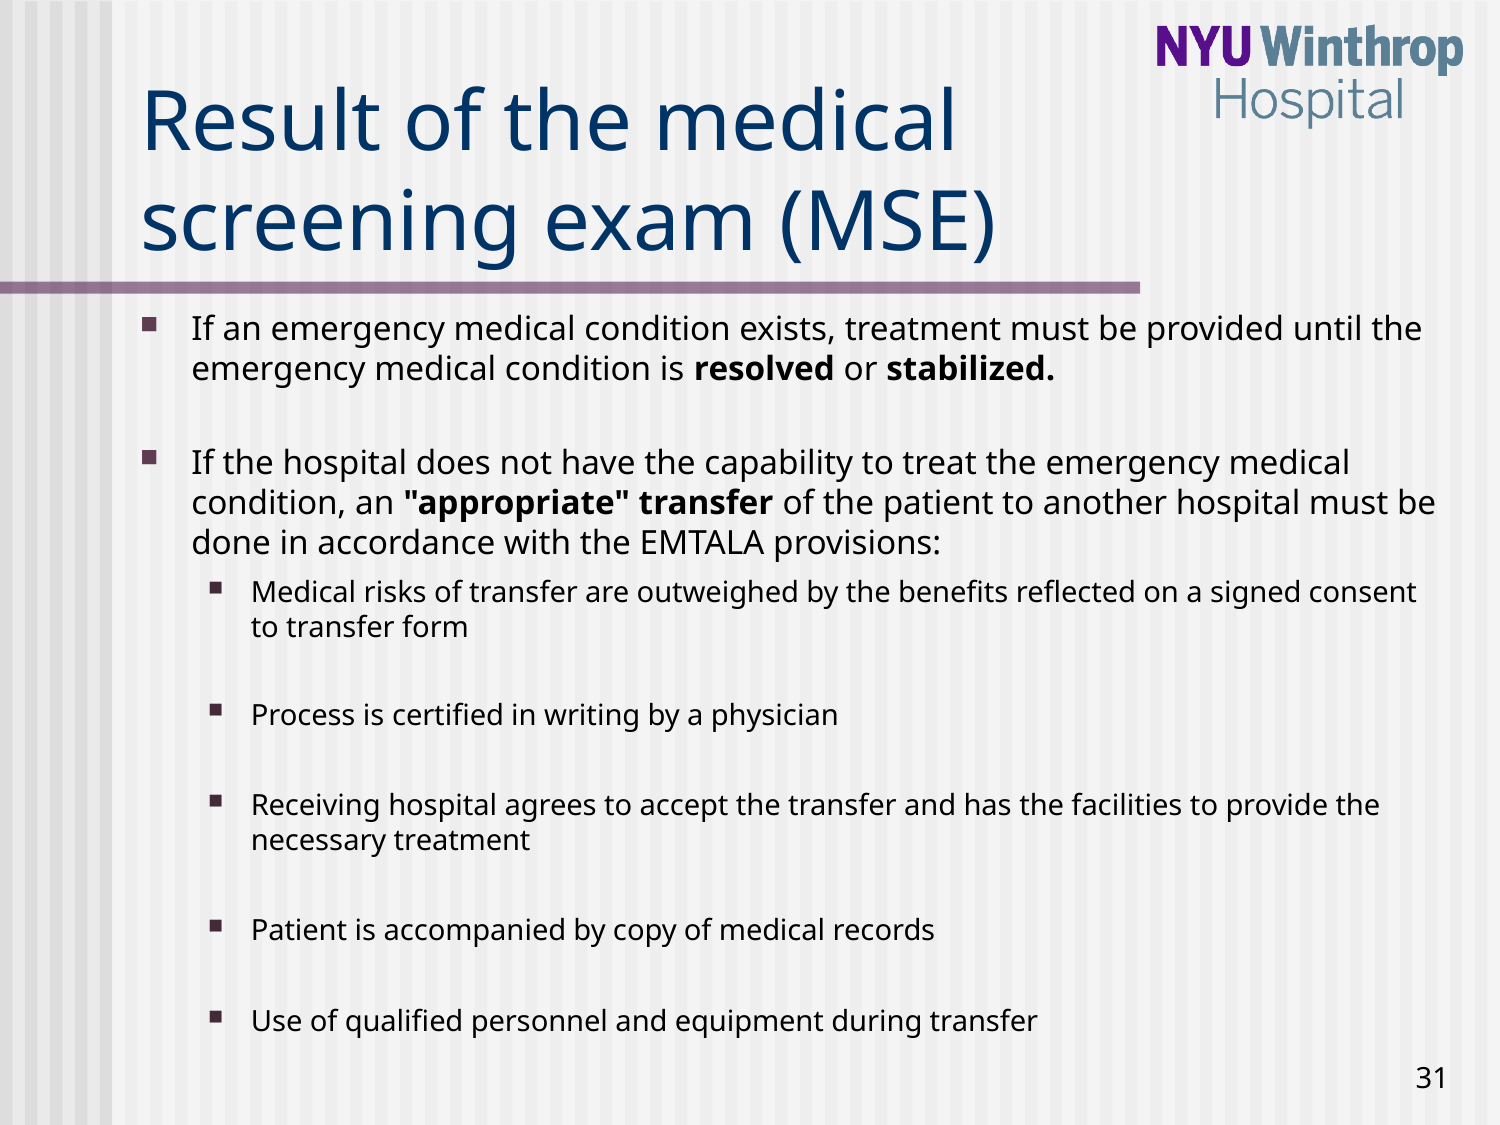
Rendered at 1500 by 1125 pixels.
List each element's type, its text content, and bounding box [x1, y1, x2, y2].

list If an emergency medical condition exists, treatment must be provided until the emergency medical condition is resolved or stabilized. If the hospital does not have the capability to treat the emergency medical condition, an "appropriate" transfer of the patient to another hospital must be done in accordance with the EMTALA provisions: Medical risks of transfer are outweighed by the benefits reflected on a signed consent to transfer form Process is certified in writing by a physician Receiving hospital agrees to accept the transfer and has the facilities to provide the necessary treatment Patient is accompanied by copy of medical records Use of qualified personnel and equipment during transfer [124, 299, 1463, 1051]
slide_number 31 [1151, 1031, 1465, 1107]
title Result of the medical screening exam (MSE) [124, 87, 1326, 276]
picture [1157, 24, 1463, 129]
